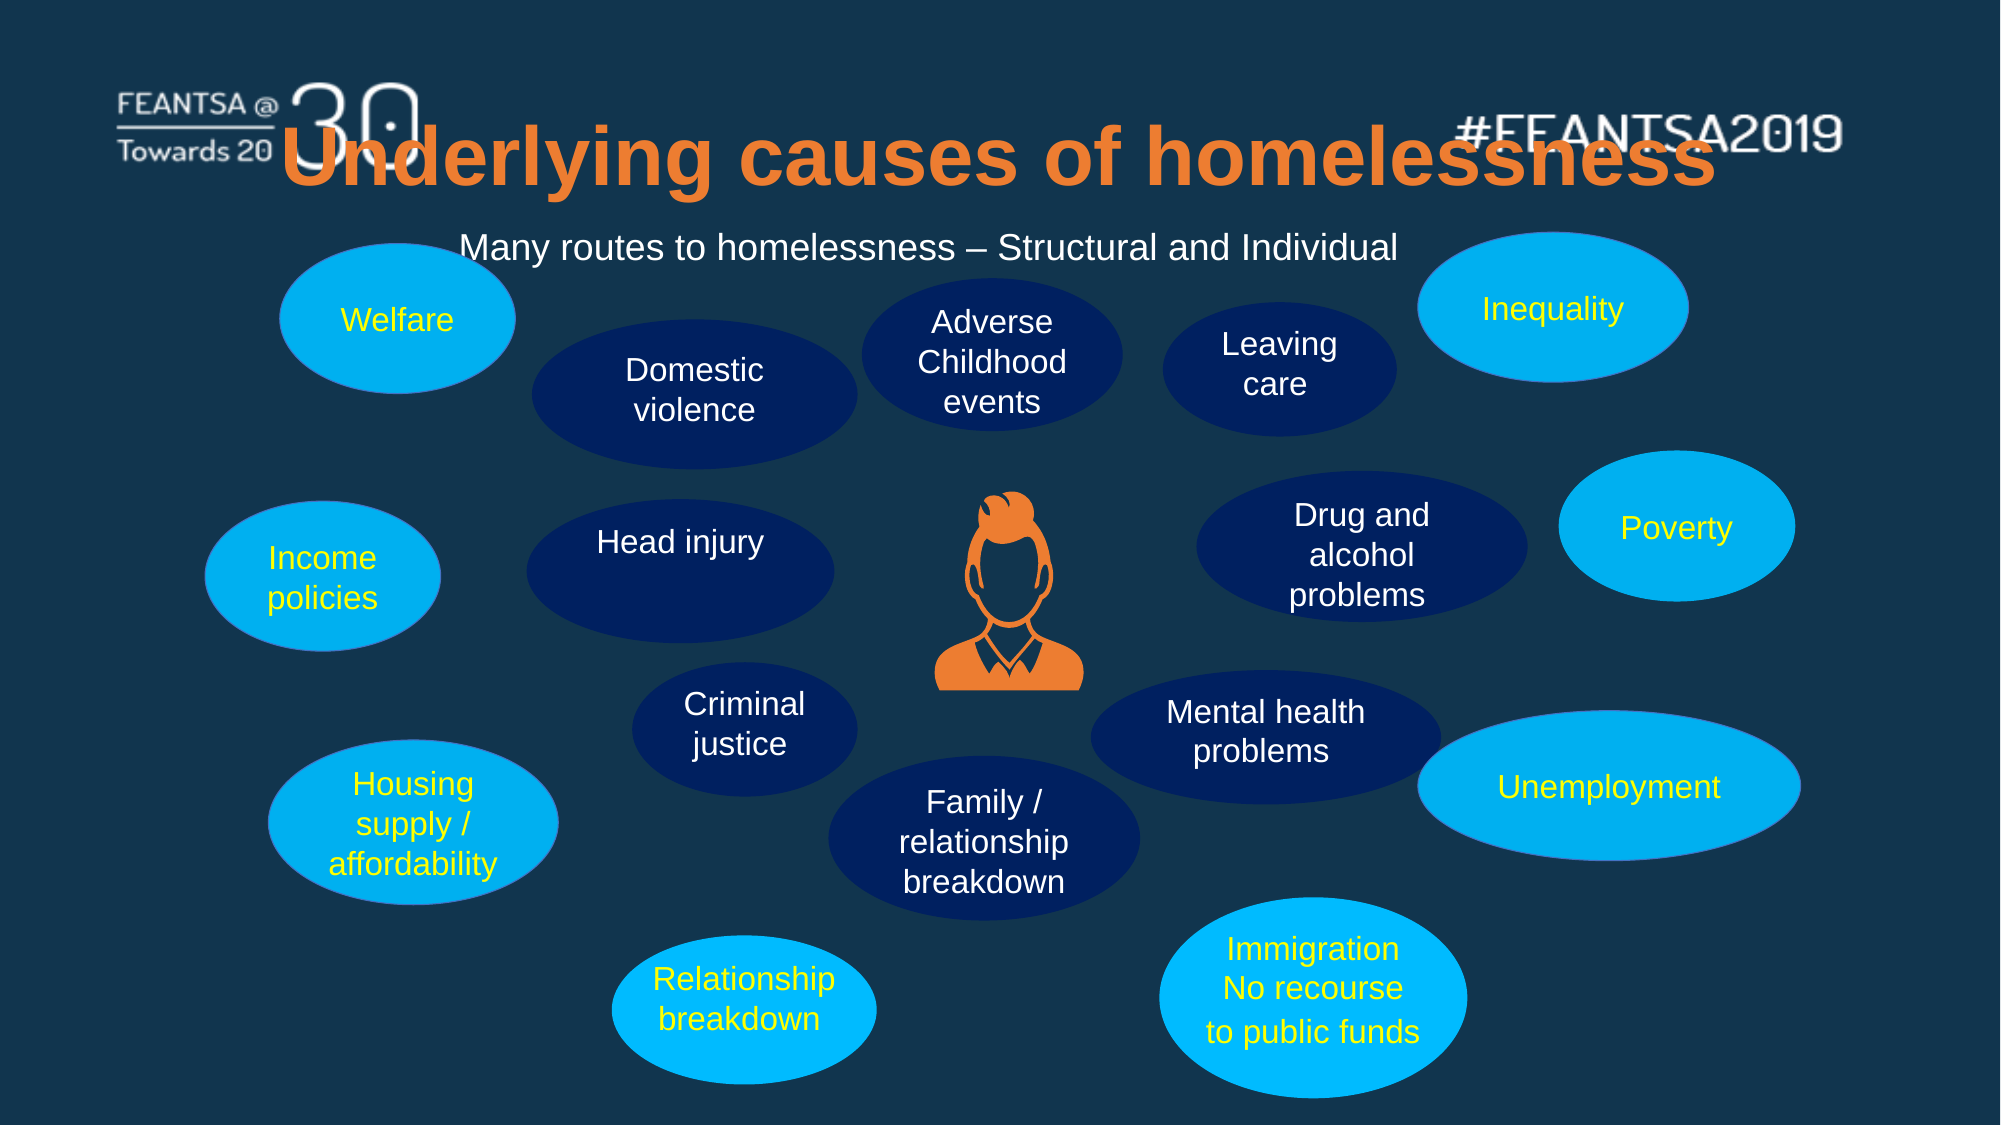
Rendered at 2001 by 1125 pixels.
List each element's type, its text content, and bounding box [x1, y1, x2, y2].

text_box Domestic violence [531, 319, 858, 470]
text_box Welfare [279, 243, 516, 395]
text_box Income policies [204, 500, 442, 652]
text_box Underlying causes of homelessness [266, 94, 1734, 210]
text_box Criminal justice [632, 662, 858, 797]
text_box Many routes to homelessness – Structural and Individual [443, 215, 1425, 276]
text_box Drug and alcohol problems [1196, 470, 1528, 623]
text_box Family / relationship breakdown [828, 755, 1141, 921]
text_box Inequality [1417, 231, 1690, 383]
text_box Housing supply / affordability [267, 739, 559, 906]
text_box Immigration No recourse to public funds [1159, 897, 1468, 1099]
text_box Mental health problems [1090, 670, 1442, 805]
text_box Relationship breakdown [611, 935, 877, 1085]
text_box Poverty [1558, 450, 1796, 602]
text_box Leaving care [1162, 302, 1397, 437]
picture [0, 0, 2001, 1125]
text_box Adverse Childhood events [861, 278, 1123, 432]
text_box [934, 491, 1084, 691]
text_box Head injury [526, 499, 835, 644]
text_box Unemployment [1417, 710, 1802, 862]
